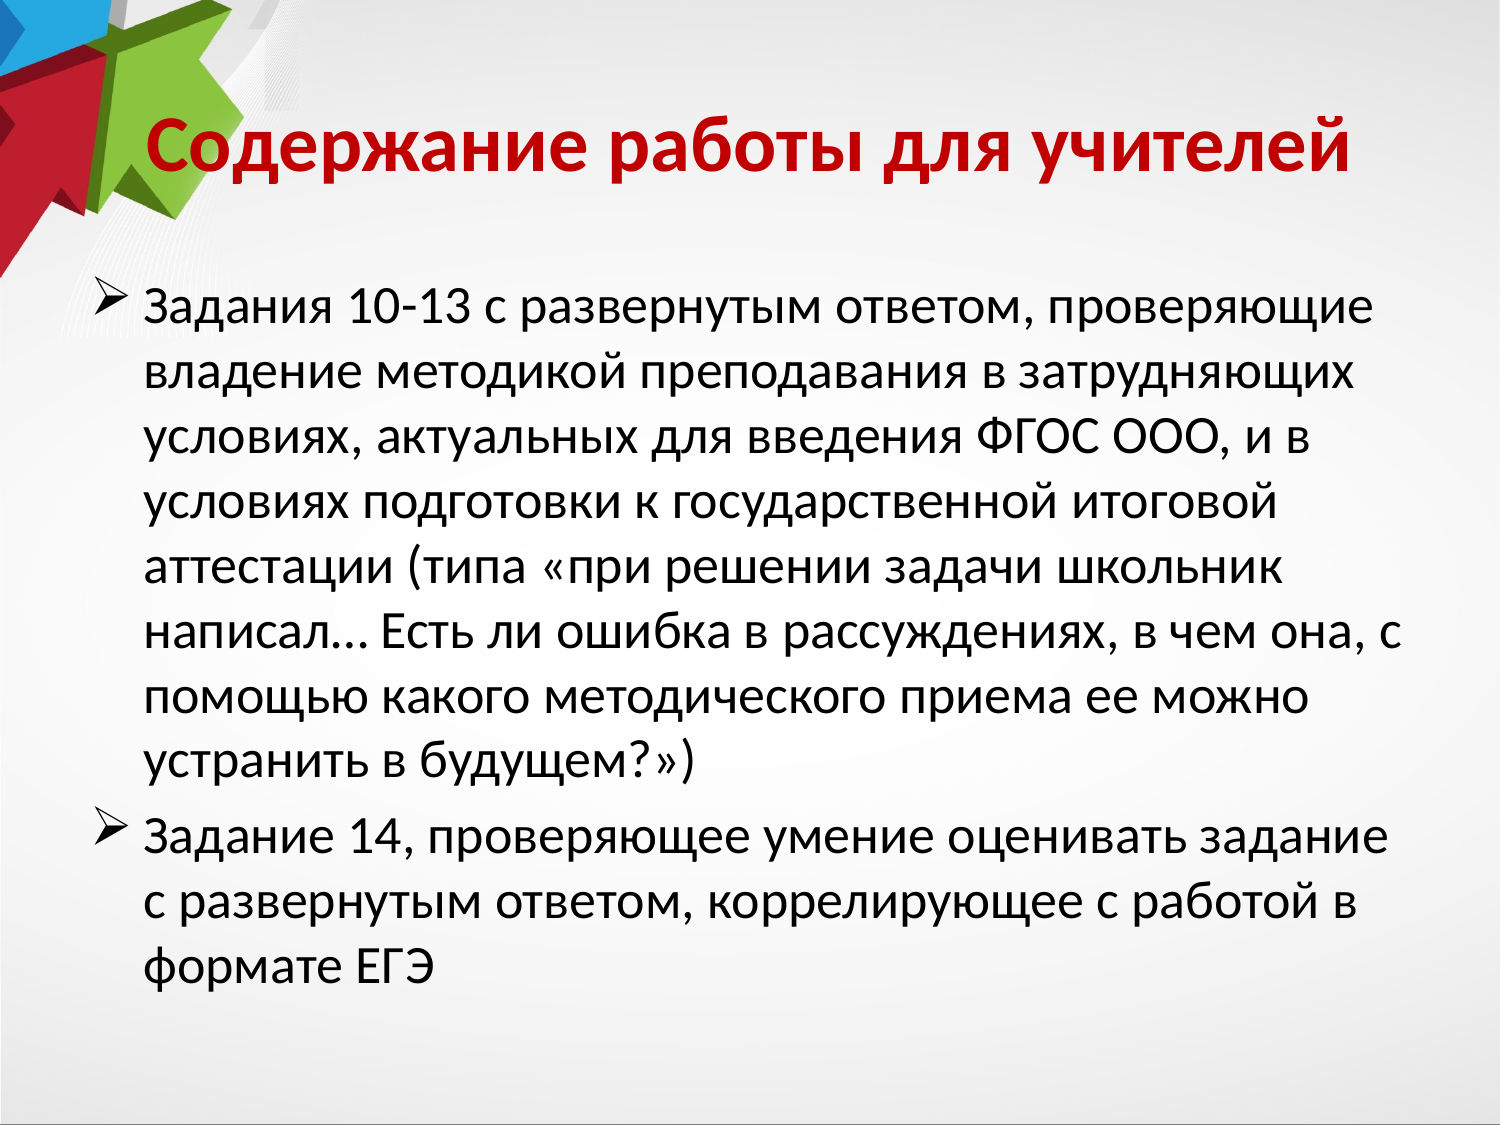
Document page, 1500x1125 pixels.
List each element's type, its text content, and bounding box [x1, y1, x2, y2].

picture [0, 0, 1500, 1124]
list Задания 10-13 с развернутым ответом, проверяющие владение методикой преподавания в затрудняющих условиях, актуальных для введения ФГОС ООО, и в условиях подготовки к государственной итоговой аттестации (типа «при решении задачи школьник написал… Есть ли ошибка в рассуждениях, в чем она, с помощью какого методического приема ее можно устранить в будущем?») Задание 14, проверяющее умение оценивать задание с развернутым ответом, коррелирующее с работой в формате ЕГЭ [75, 262, 1425, 1005]
title Содержание работы для учителей [75, 45, 1425, 233]
